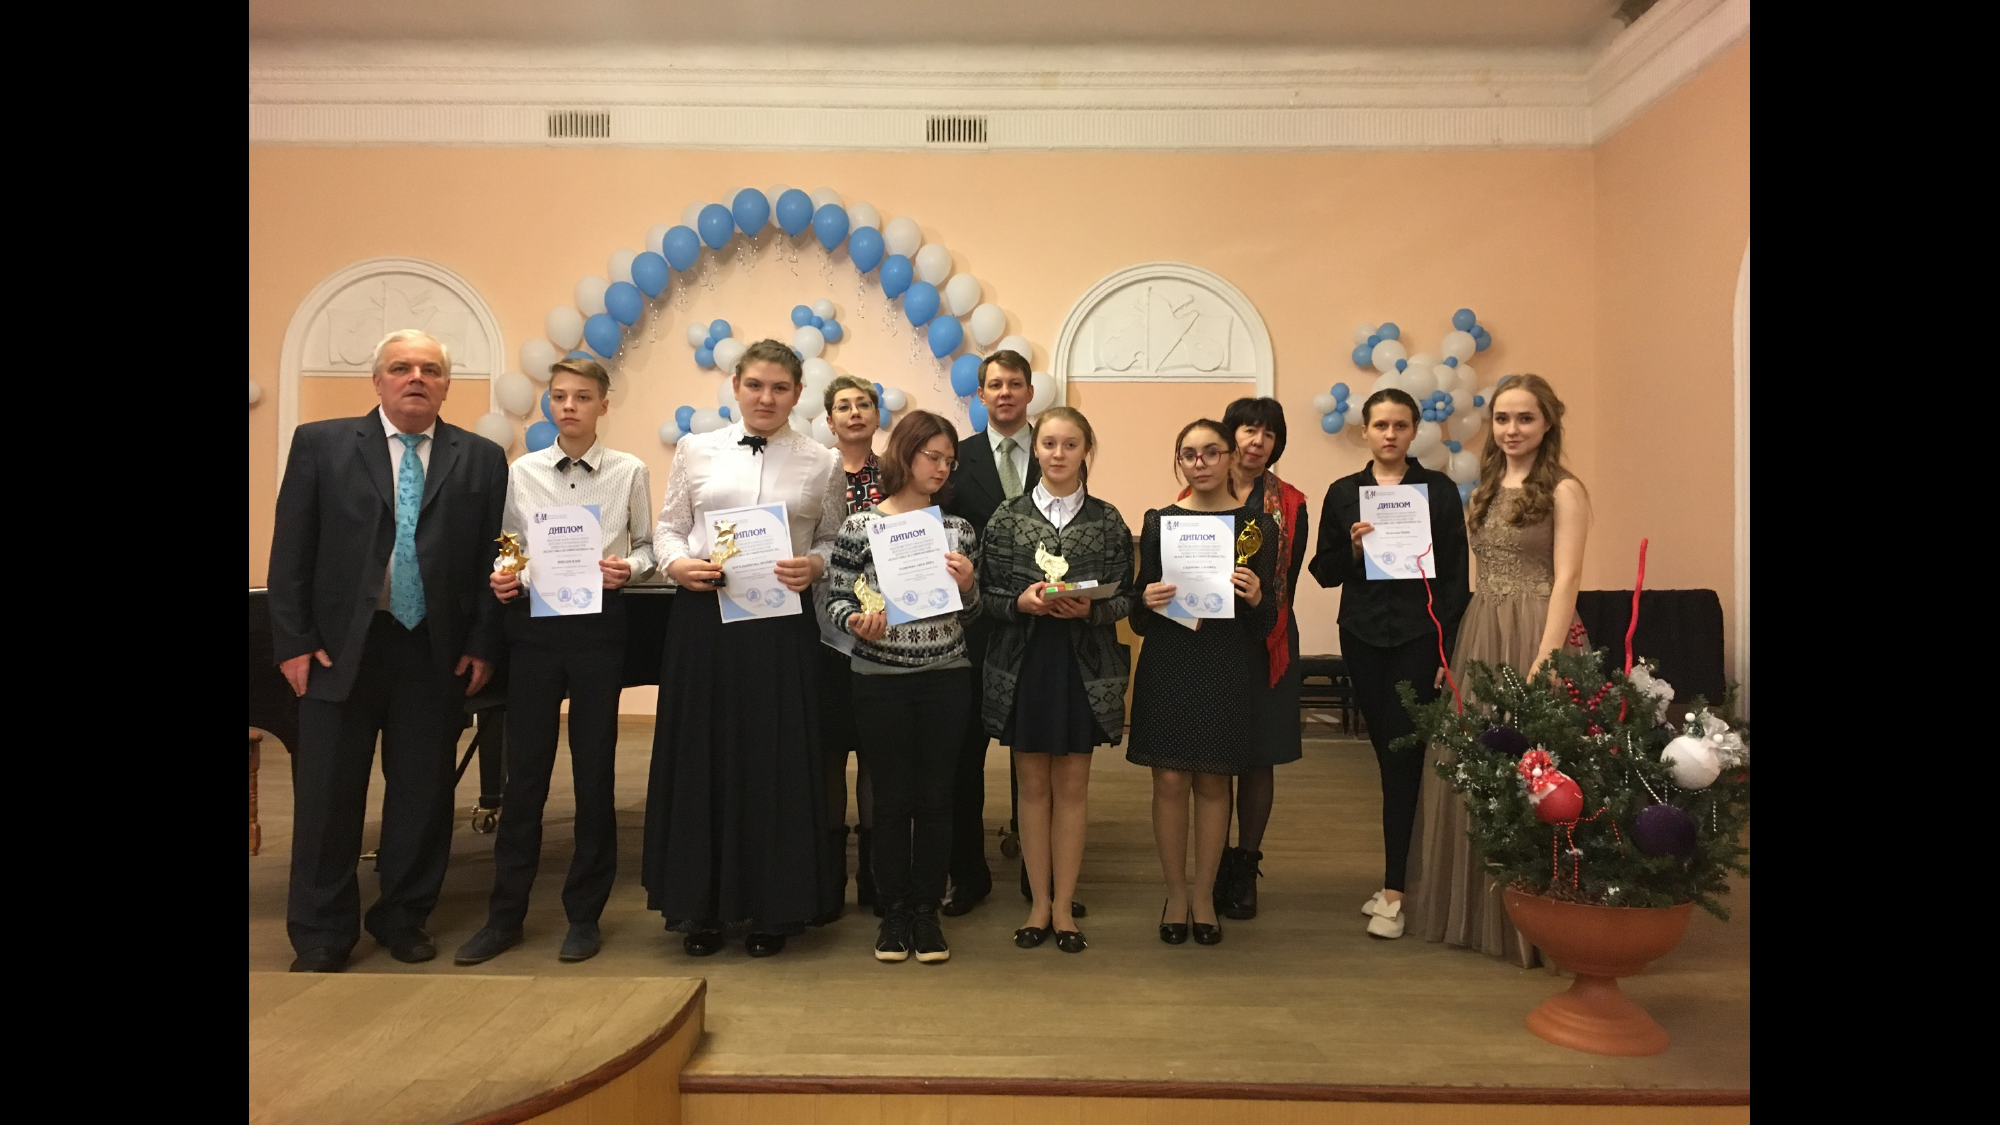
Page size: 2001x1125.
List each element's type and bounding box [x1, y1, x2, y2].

picture [249, 0, 1750, 1125]
